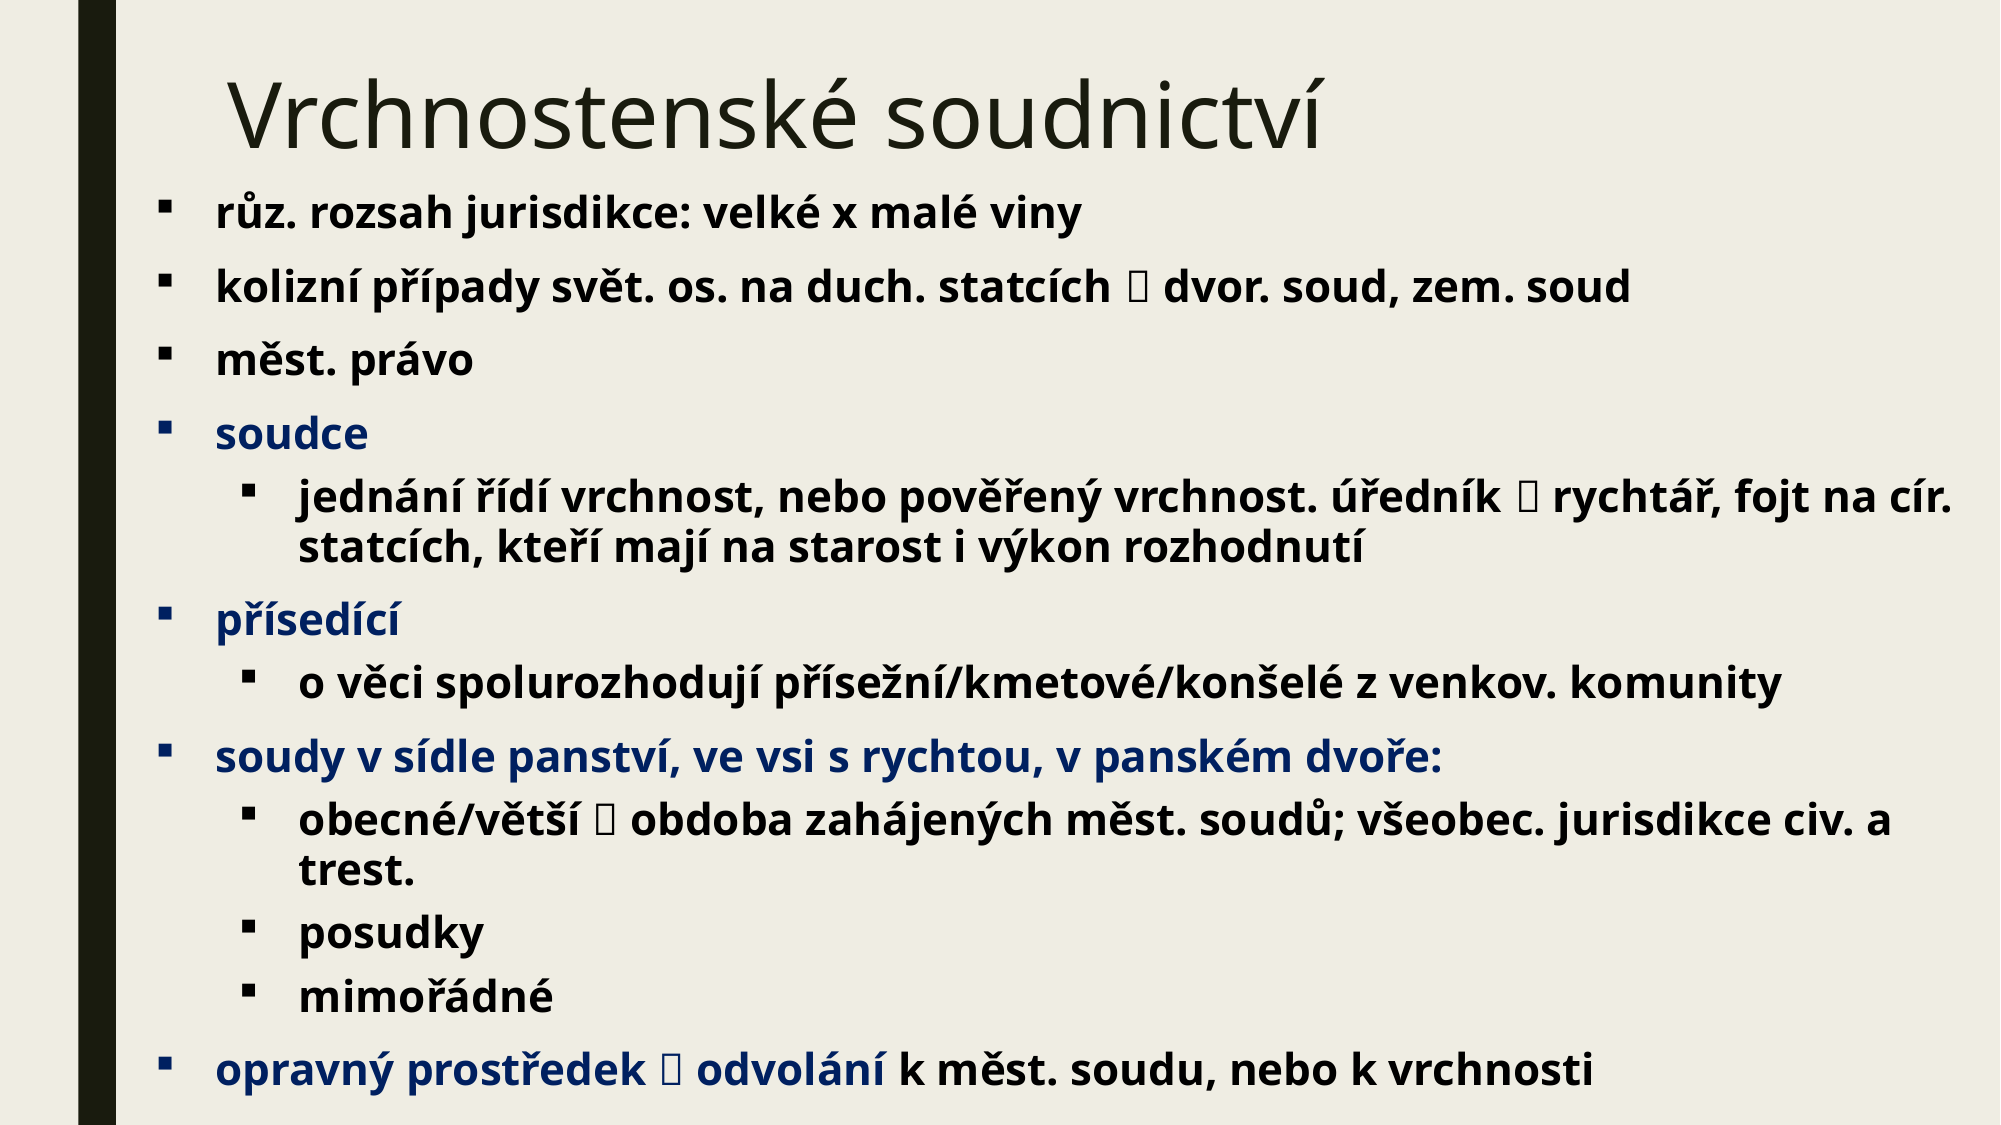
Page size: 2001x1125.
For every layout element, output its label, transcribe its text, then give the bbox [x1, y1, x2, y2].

list růz. rozsah jurisdikce: velké x malé viny kolizní případy svět. os. na duch. statcích  dvor. soud, zem. soud měst. právo soudce jednání řídí vrchnost, nebo pověřený vrchnost. úředník  rychtář, fojt na cír. statcích, kteří mají na starost i výkon rozhodnutí přísedící o věci spolurozhodují přísežní/kmetové/konšelé z venkov. komunity soudy v sídle panství, ve vsi s rychtou, v panském dvoře: obecné/větší  obdoba zahájených měst. soudů; všeobec. jurisdikce civ. a trest. posudky mimořádné opravný prostředek  odvolání k měst. soudu, nebo k vrchnosti [140, 181, 1974, 1110]
title Vrchnostenské soudnictví [212, 62, 1788, 181]
